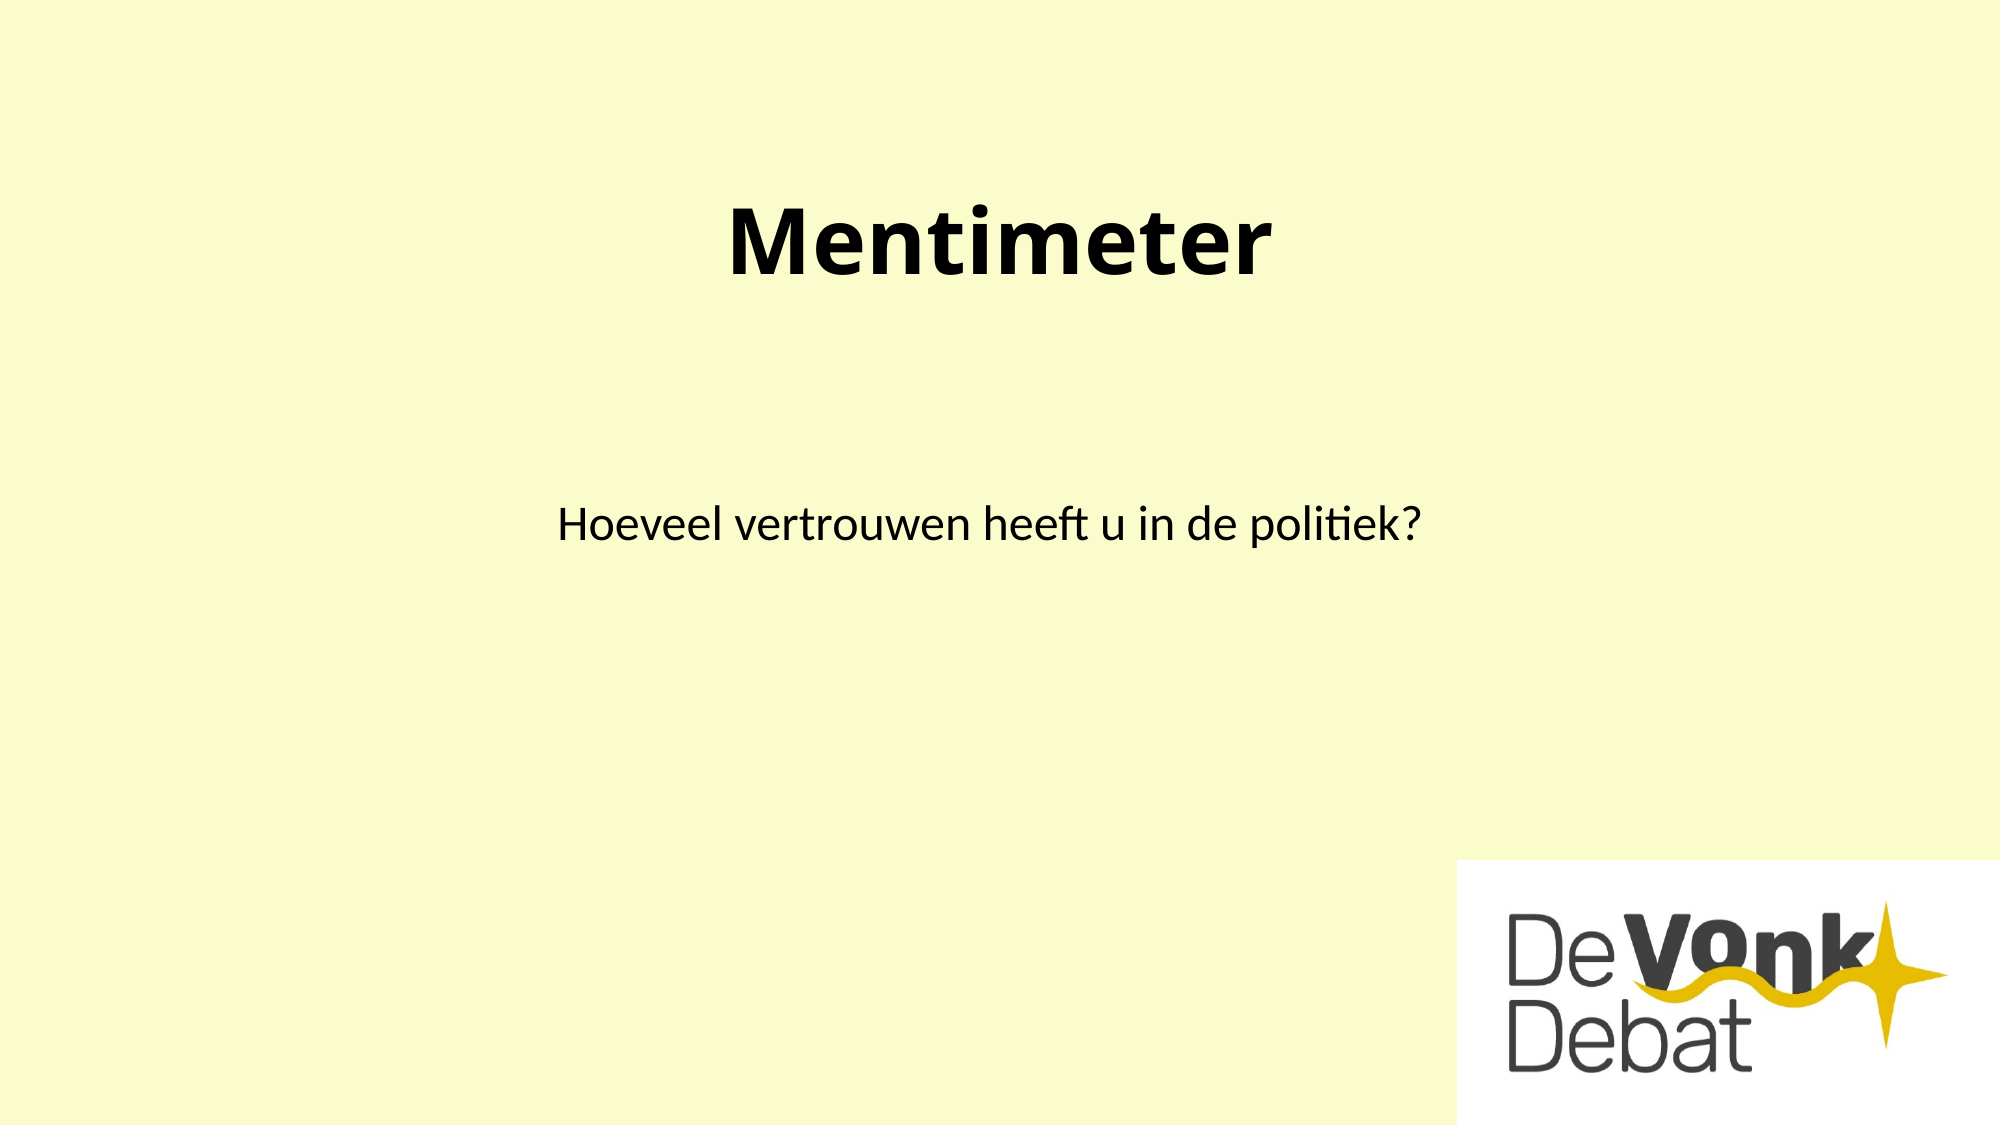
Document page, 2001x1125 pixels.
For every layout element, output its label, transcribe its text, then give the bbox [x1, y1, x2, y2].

title Mentimeter [137, 59, 1863, 430]
picture [1457, 860, 2000, 1125]
list Hoeveel vertrouwen heeft u in de politiek? [137, 489, 1765, 696]
